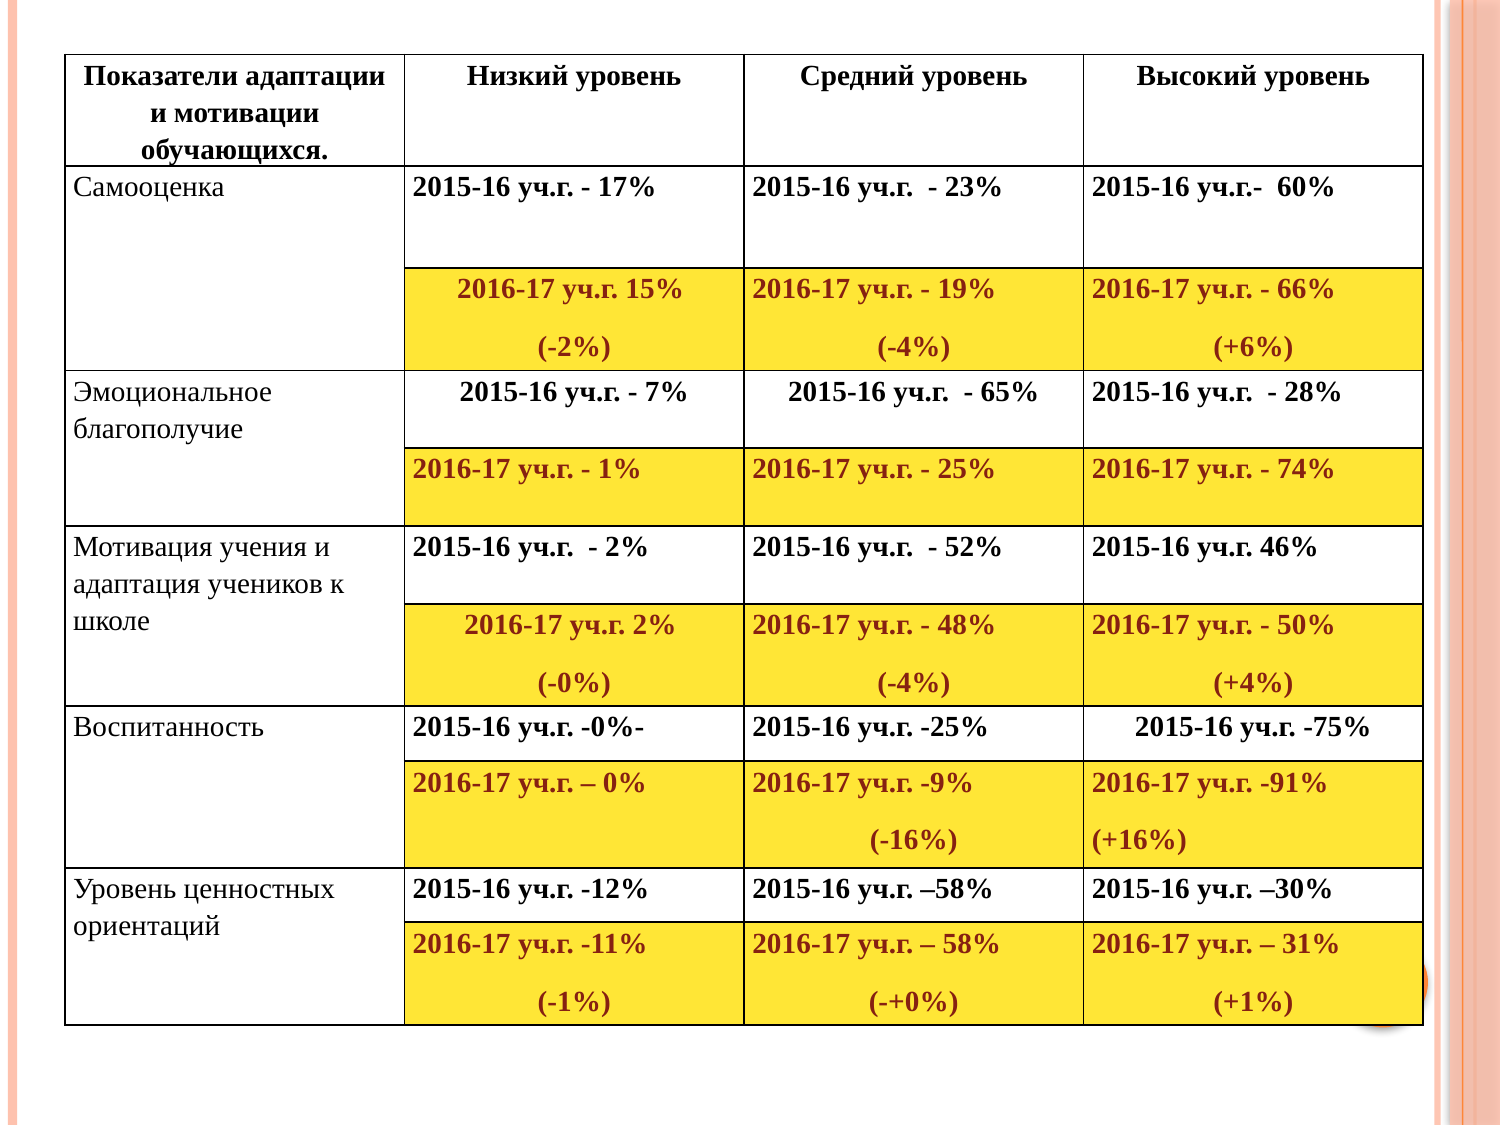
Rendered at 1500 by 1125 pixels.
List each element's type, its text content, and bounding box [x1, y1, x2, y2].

table_cell 2015-16 уч.г. - 52% [745, 527, 1083, 603]
table_cell Самооценка [66, 167, 404, 370]
table_cell Уровень ценностных ориентаций [66, 869, 404, 1024]
table_cell 2016-17 уч.г. – 58% (-+0%) [745, 923, 1083, 1024]
table_cell 2015-16 уч.г. - 2% [405, 527, 743, 603]
table_cell 2016-17 уч.г. -9% (-16%) [745, 762, 1083, 867]
table_cell 2016-17 уч.г. -11% (-1%) [405, 923, 743, 1024]
table_cell 2015-16 уч.г. 46% [1084, 527, 1422, 603]
table_cell Мотивация учения и адаптация учеников к школе [66, 527, 404, 705]
table_cell 2016-17 уч.г. - 74% [1084, 449, 1422, 525]
table_cell 2016-17 уч.г. - 1% [405, 449, 743, 525]
table_cell 2015-16 уч.г.- 60% [1084, 167, 1422, 267]
table_cell 2015-16 уч.г. –30% [1084, 869, 1422, 921]
table_cell 2015-16 уч.г. - 65% [745, 371, 1083, 447]
table_cell 2016-17 уч.г. – 0% [405, 762, 743, 867]
table_cell 2015-16 уч.г. -0%- [405, 707, 743, 760]
table_cell 2016-17 уч.г. -91% (+16%) [1084, 762, 1422, 867]
table_cell 2015-16 уч.г. –58% [745, 869, 1083, 921]
table_header Низкий уровень [405, 55, 743, 165]
table_cell 2015-16 уч.г. - 7% [405, 371, 743, 447]
table_cell 2015-16 уч.г. -75% [1084, 707, 1422, 760]
table_cell 2015-16 уч.г. - 23% [745, 167, 1083, 267]
table_cell 2015-16 уч.г. - 28% [1084, 371, 1422, 447]
table_header Высокий уровень [1084, 55, 1422, 165]
table_cell 2016-17 уч.г. - 25% [745, 449, 1083, 525]
table_cell 2016-17 уч.г. - 48% (-4%) [745, 605, 1083, 705]
table_cell 2016-17 уч.г. - 19% (-4%) [745, 269, 1083, 370]
table_cell 2015-16 уч.г. - 17% [405, 167, 743, 267]
table_header Показатели адаптации и мотивации обучающихся. [66, 55, 404, 165]
table_cell Воспитанность [66, 707, 404, 867]
table_cell 2015-16 уч.г. -25% [745, 707, 1083, 760]
table_cell 2016-17 уч.г. – 31% (+1%) [1084, 923, 1422, 1024]
table_cell 2016-17 уч.г. - 66% (+6%) [1084, 269, 1422, 370]
table_cell 2016-17 уч.г. - 50% (+4%) [1084, 605, 1422, 705]
table_cell 2016-17 уч.г. 15% (-2%) [405, 269, 743, 370]
table_cell 2015-16 уч.г. -12% [405, 869, 743, 921]
table_cell 2016-17 уч.г. 2% (-0%) [405, 605, 743, 705]
table_cell Эмоциональное благополучие [66, 371, 404, 525]
table_header Средний уровень [745, 55, 1083, 165]
